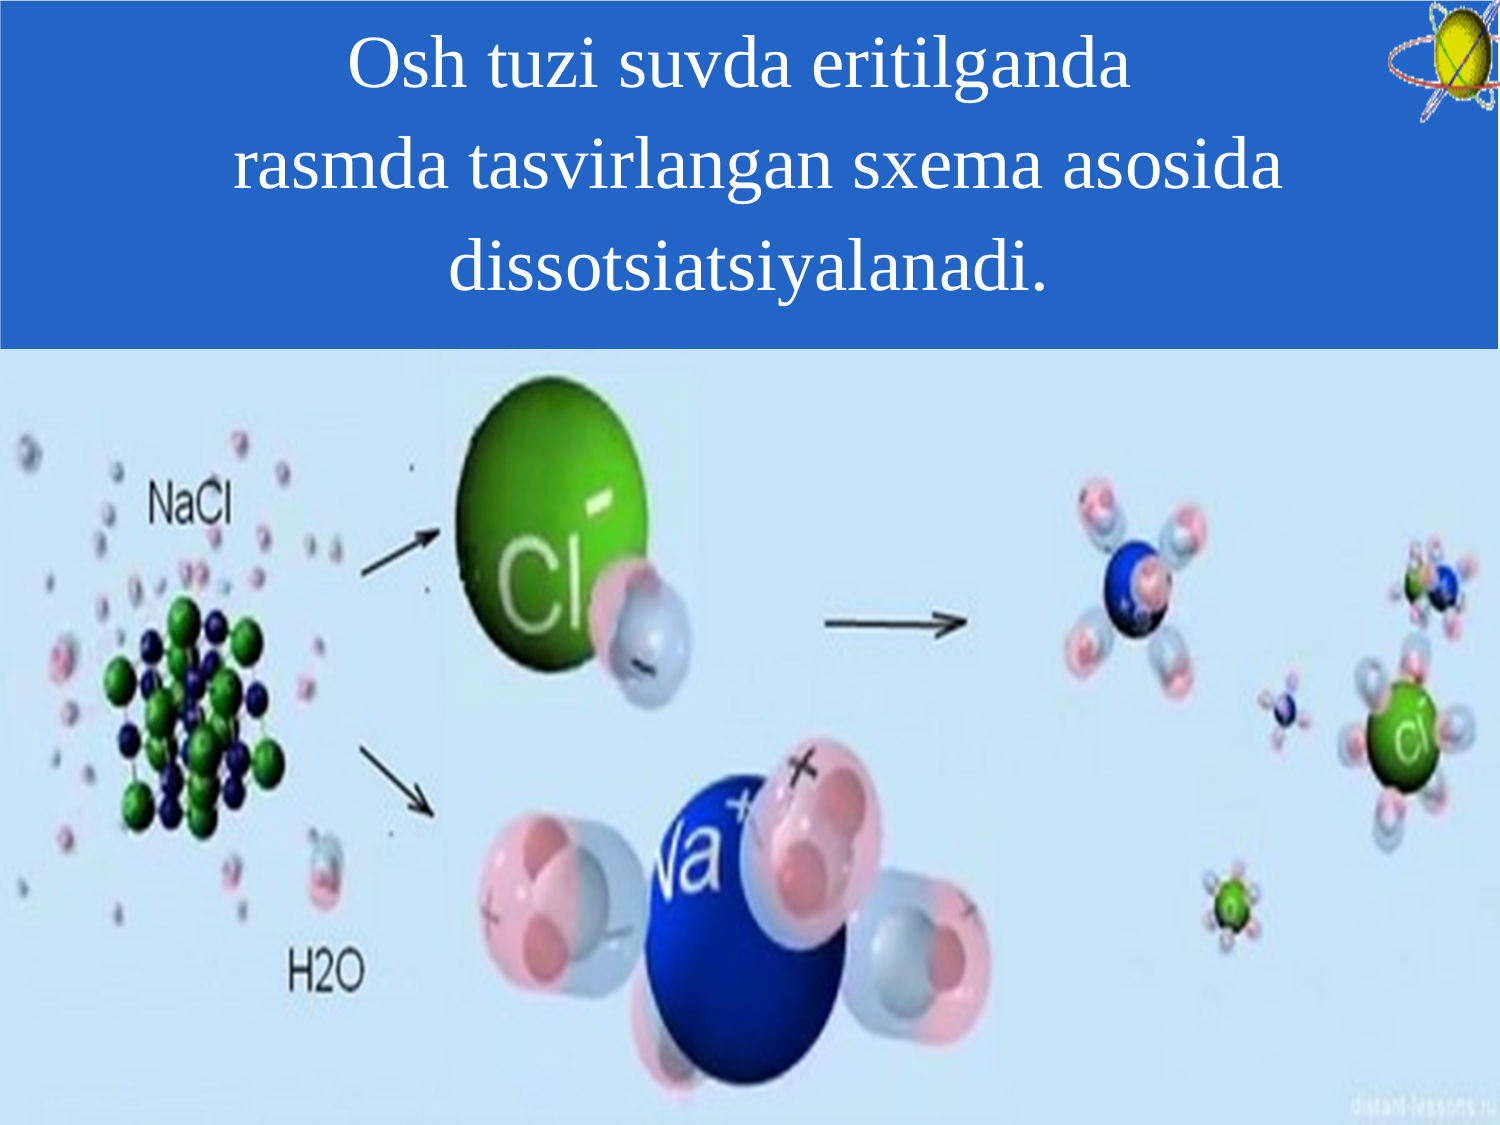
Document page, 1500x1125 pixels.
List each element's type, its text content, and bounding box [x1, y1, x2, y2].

picture [1387, 0, 1500, 146]
picture [0, 349, 1500, 1125]
text_box Osh tuzi suvda eritilganda rasmda tasvirlangan sxema asosida dissotsiatsiyalanadi. [0, 0, 1499, 349]
